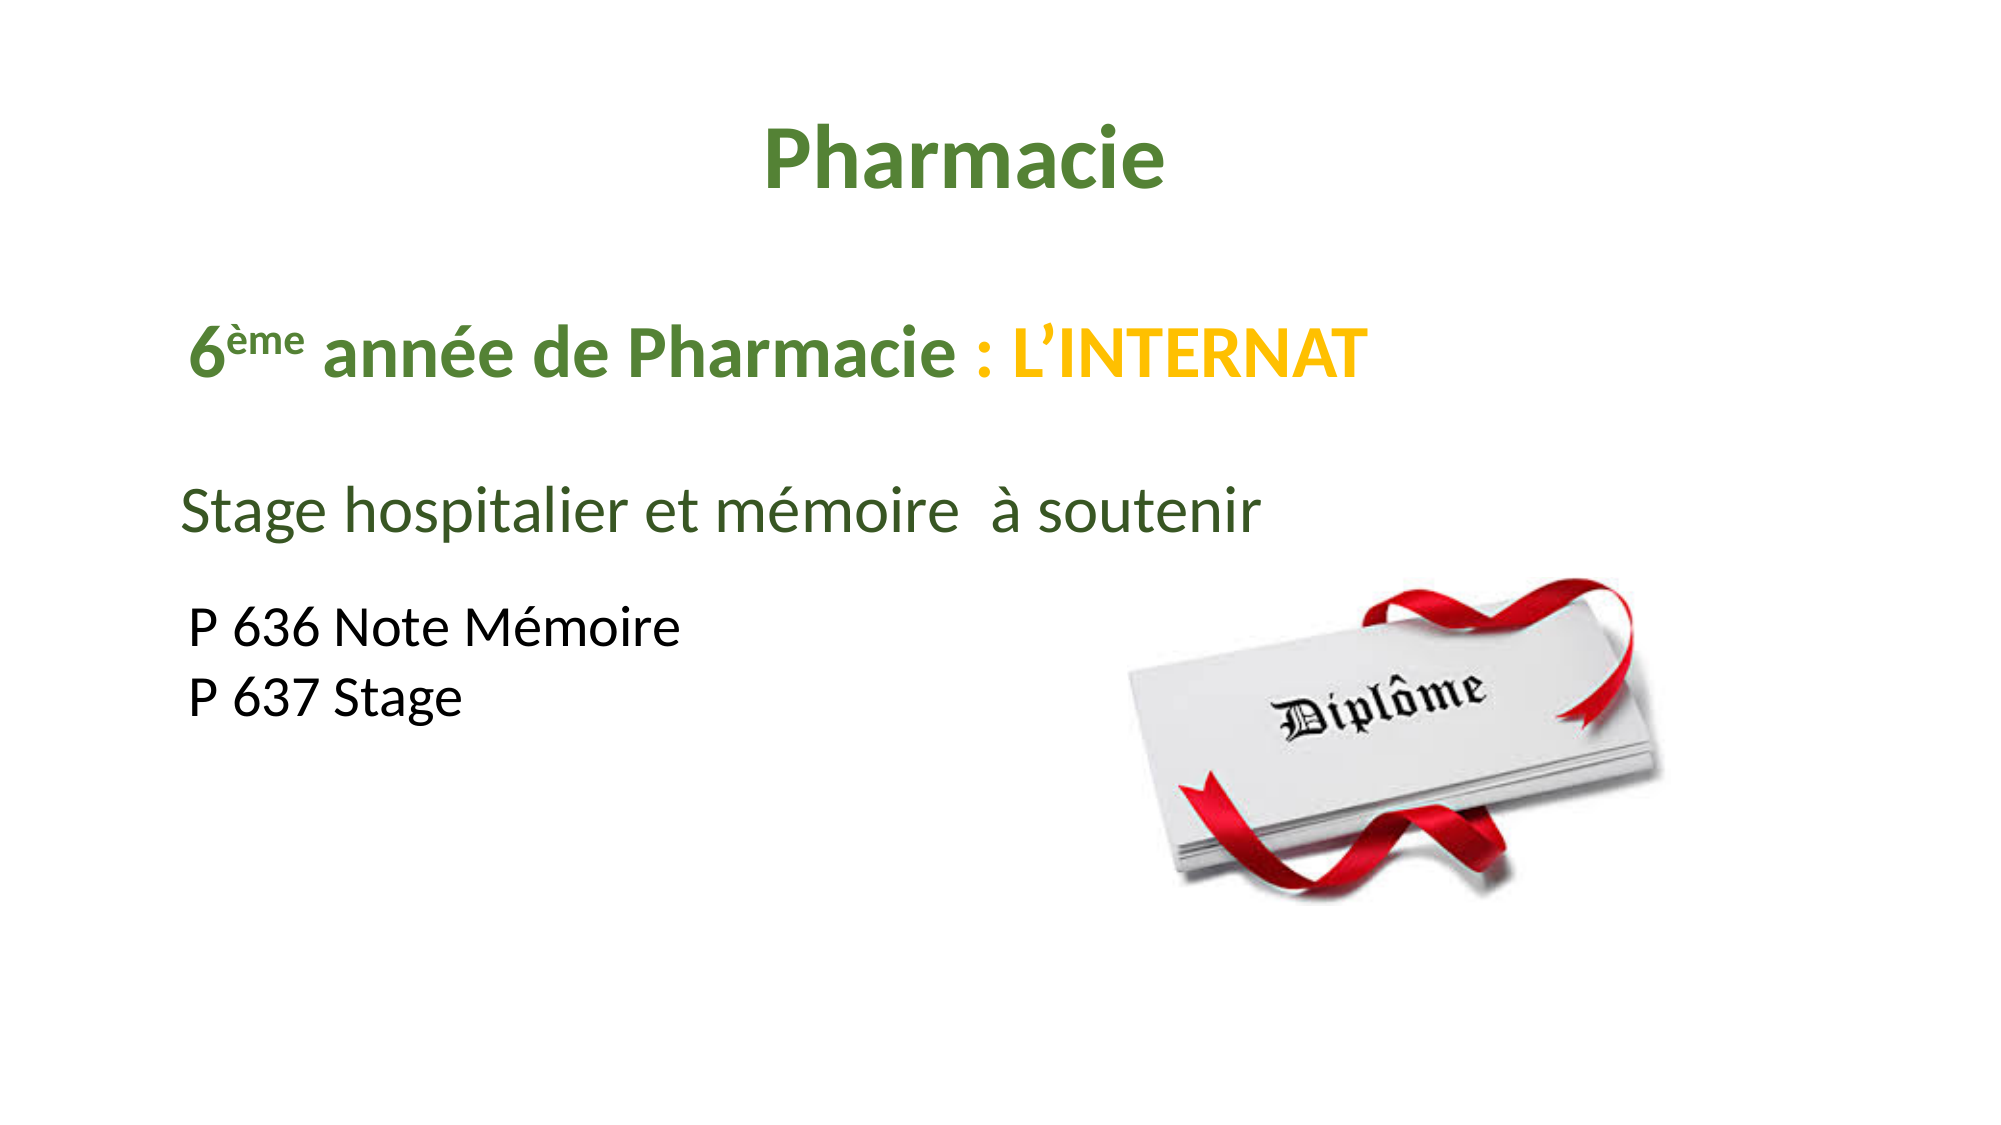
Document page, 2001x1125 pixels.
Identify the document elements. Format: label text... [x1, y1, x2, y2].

text_box P 636 Note Mémoire P 637 Stage [174, 580, 1127, 736]
text_box Pharmacie [30, 78, 1901, 215]
picture [1127, 577, 1671, 906]
text_box 6ème année de Pharmacie : L’INTERNAT [89, 285, 1503, 400]
text_box Stage hospitalier et mémoire à soutenir [165, 458, 1352, 554]
